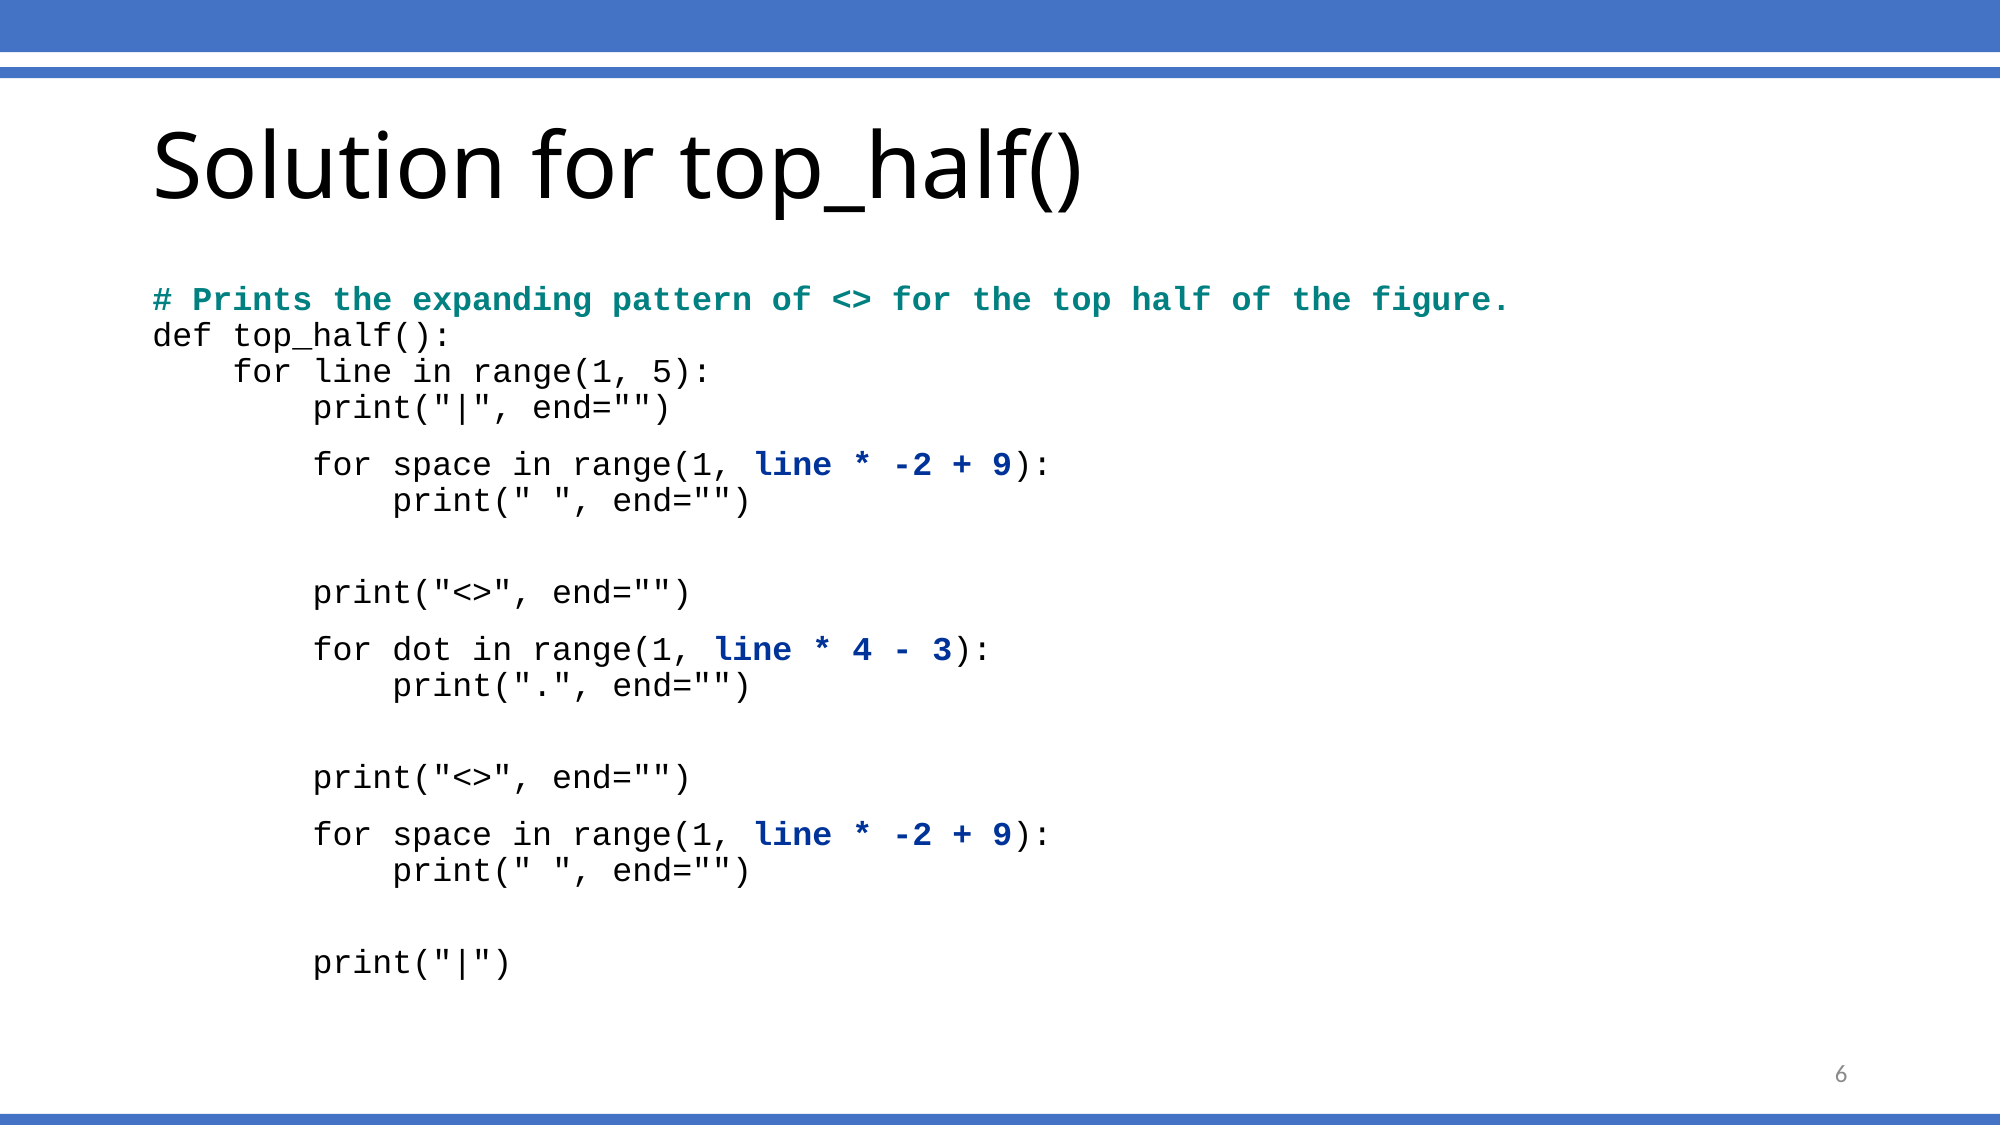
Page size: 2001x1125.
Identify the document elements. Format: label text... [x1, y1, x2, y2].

slide_number 6 [1412, 1042, 1863, 1103]
title Solution for top_half() [137, 59, 1863, 277]
list # Prints the expanding pattern of <> for the top half of the figure. def top_half(): for line in range(1, 5): print("|", end="") for space in range(1, line * -2 + 9): print(" ", end="") print("<>", end="") for dot in range(1, line * 4 - 3): print(".", end="") print("<>", end="") for space in range(1, line * -2 + 9): print(" ", end="") print("|") [137, 277, 1863, 992]
